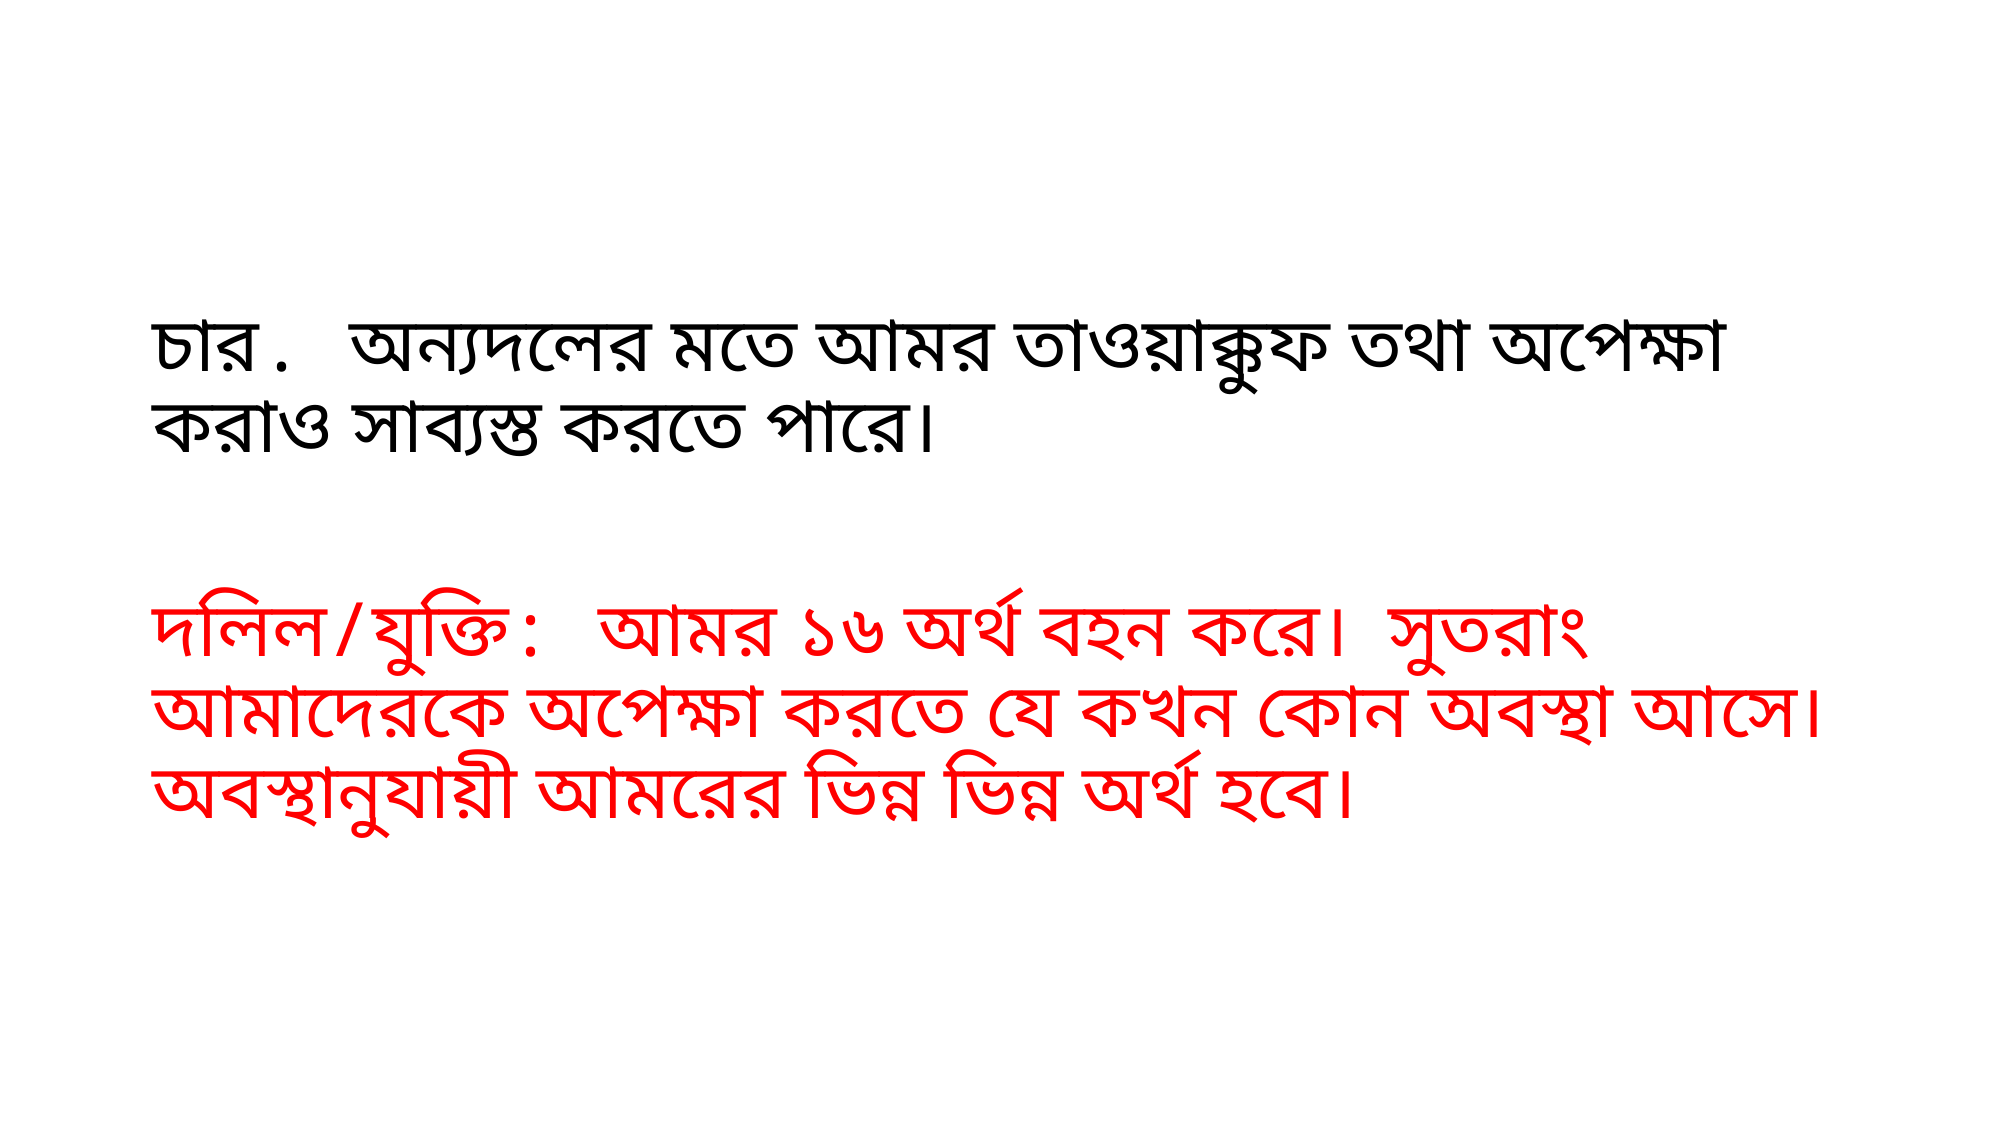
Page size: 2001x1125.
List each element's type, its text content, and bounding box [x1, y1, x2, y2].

list চার. অন্যদলের মতে আমর তাওয়াক্কুফ তথা অপেক্ষা করাও সাব্যস্ত করতে পারে। দলিল/যুক্তি: আমর ১৬ অর্থ বহন করে। সুতরাং আমাদেরকে অপেক্ষা করতে যে কখন কোন অবস্থা আসে। অবস্থানুযায়ী আমরের ভিন্ন ভিন্ন অর্থ হবে। [137, 299, 1863, 1014]
